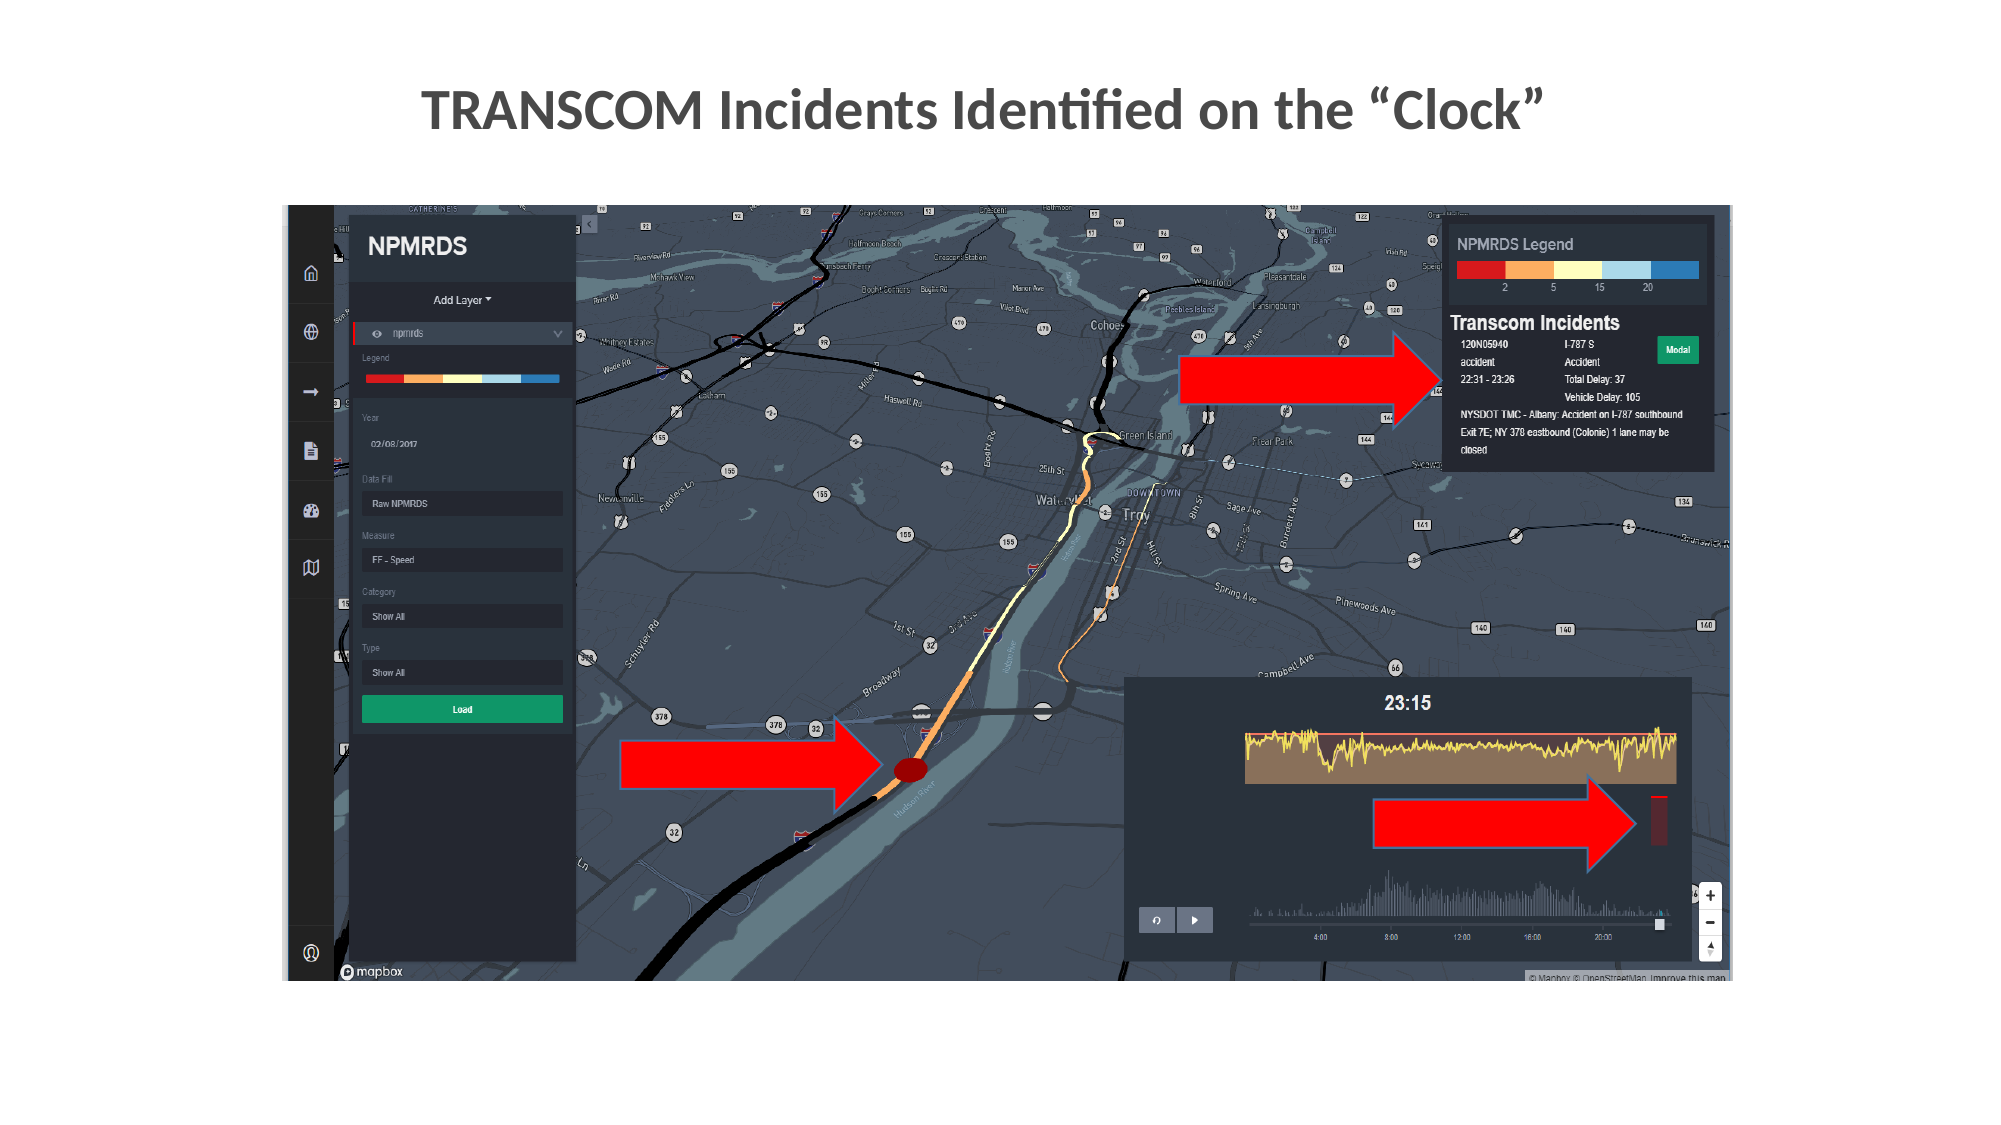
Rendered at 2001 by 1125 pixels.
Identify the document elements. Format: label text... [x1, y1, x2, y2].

picture [280, 205, 1734, 981]
text_box TRANSCOM Incidents Identified on the “Clock” [260, 64, 1709, 149]
